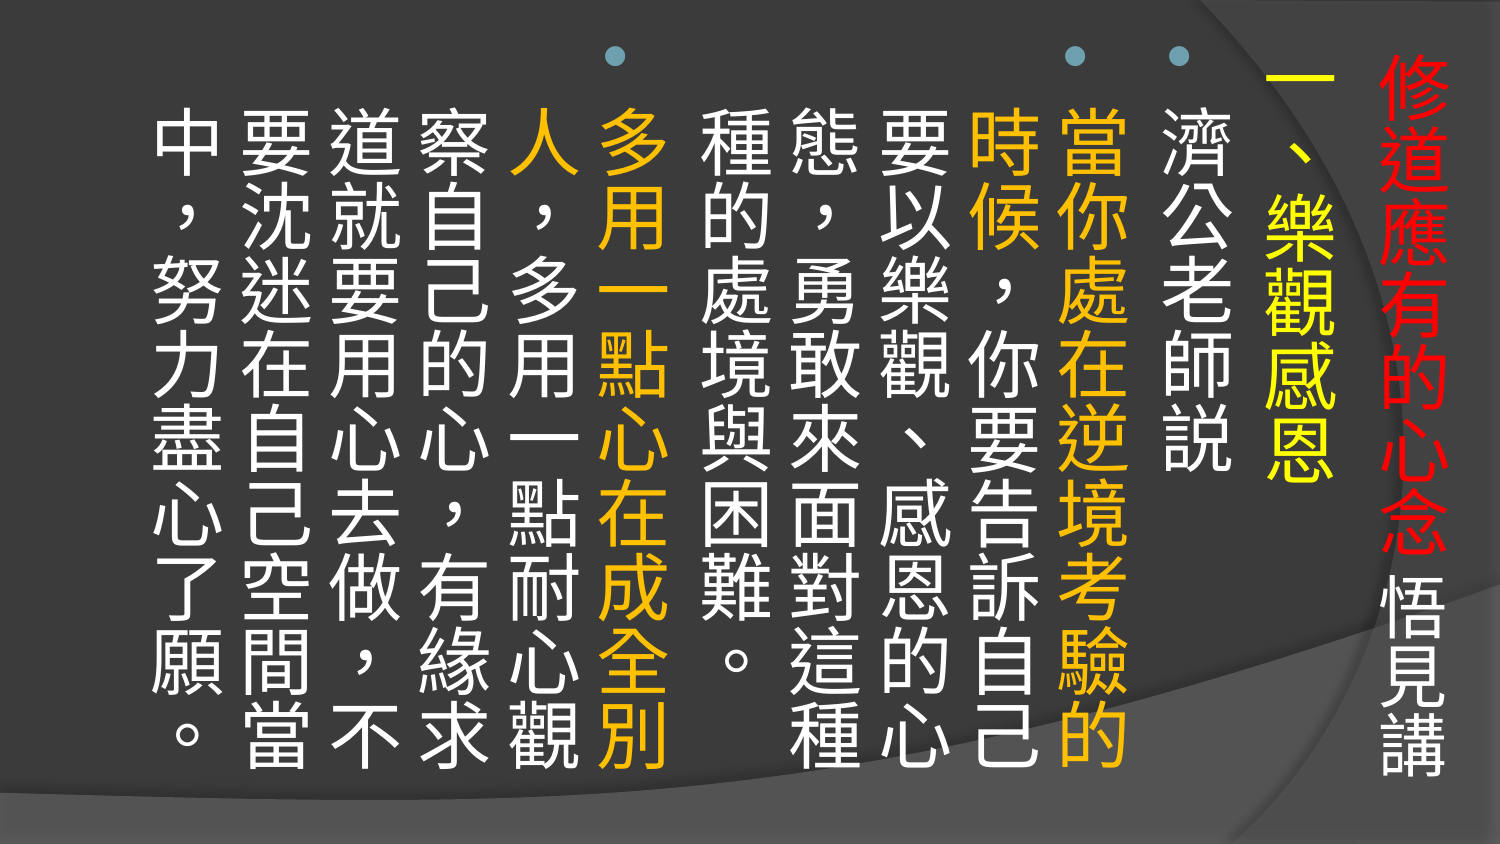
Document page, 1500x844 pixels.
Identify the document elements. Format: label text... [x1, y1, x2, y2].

title 修道應有的心念 悟見講 [1352, 20, 1473, 812]
list 一、樂觀感恩 濟公老師説 當你處在逆境考驗的時候，你要告訴自己要以樂觀、感恩的心態，勇敢來面對這種種的處境與困難。 多用一點心在成全別人，多用一點耐心觀察自己的心，有緣求道就要用心去做，不要沈迷在自己空間當中，努力盡心了願。 [29, 21, 1353, 825]
